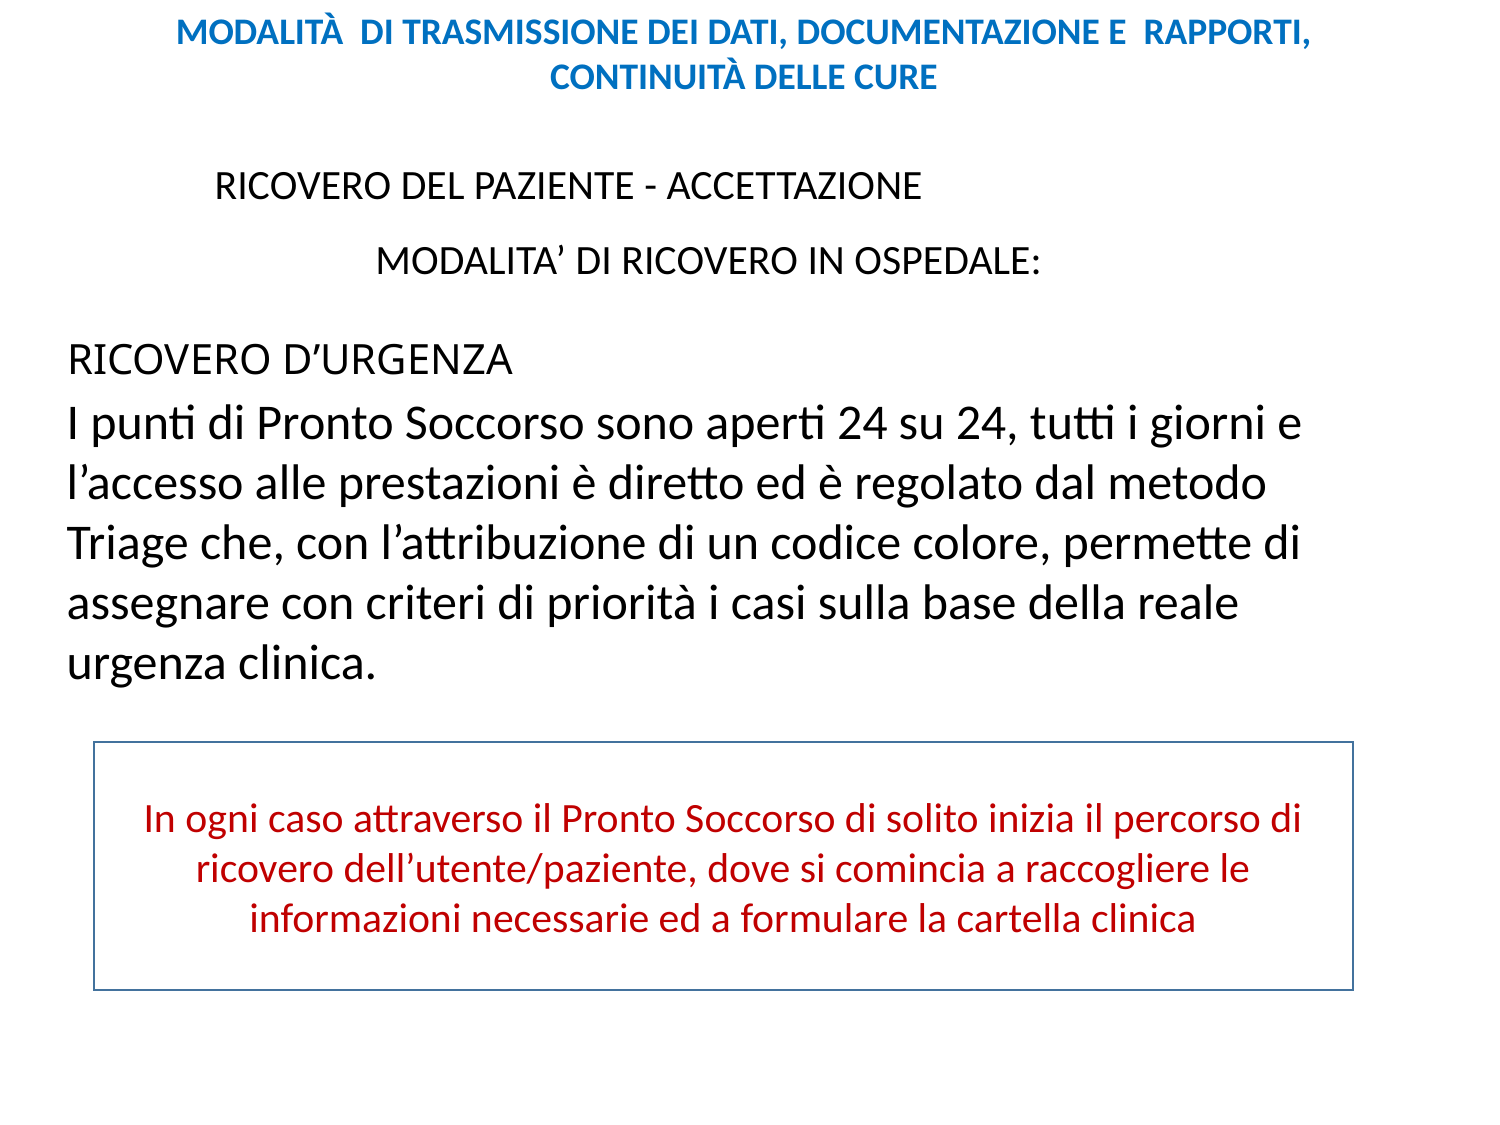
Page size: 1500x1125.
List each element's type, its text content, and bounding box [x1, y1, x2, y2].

text_box MODALITA’ DI RICOVERO IN OSPEDALE: RICOVERO D’URGENZA [67, 697, 1353, 899]
text_box MODALITÀ DI TRASMISSIONE DEI DATI, DOCUMENTAZIONE E RAPPORTI, CONTINUITÀ DELLE CURE [64, 0, 1424, 105]
text_box I punti di Pronto Soccorso sono aperti 24 su 24, tutti i giorni e l’accesso alle prestazioni è diretto ed è regolato dal metodo Triage che, con l’attribuzione di un codice colore, permette di assegnare con criteri di priorità i casi sulla base della reale urgenza clinica. [51, 381, 1353, 697]
text_box In ogni caso attraverso il Pronto Soccorso di solito inizia il percorso di ricovero dell’utente/paziente, dove si comincia a raccogliere le informazioni necessarie ed a formulare la cartella clinica [93, 741, 1354, 991]
text_box RICOVERO DEL PAZIENTE - ACCETTAZIONE [199, 150, 1263, 215]
text_box MODALITA’ DI RICOVERO IN OSPEDALE: RICOVERO D’URGENZA [67, 182, 1353, 381]
